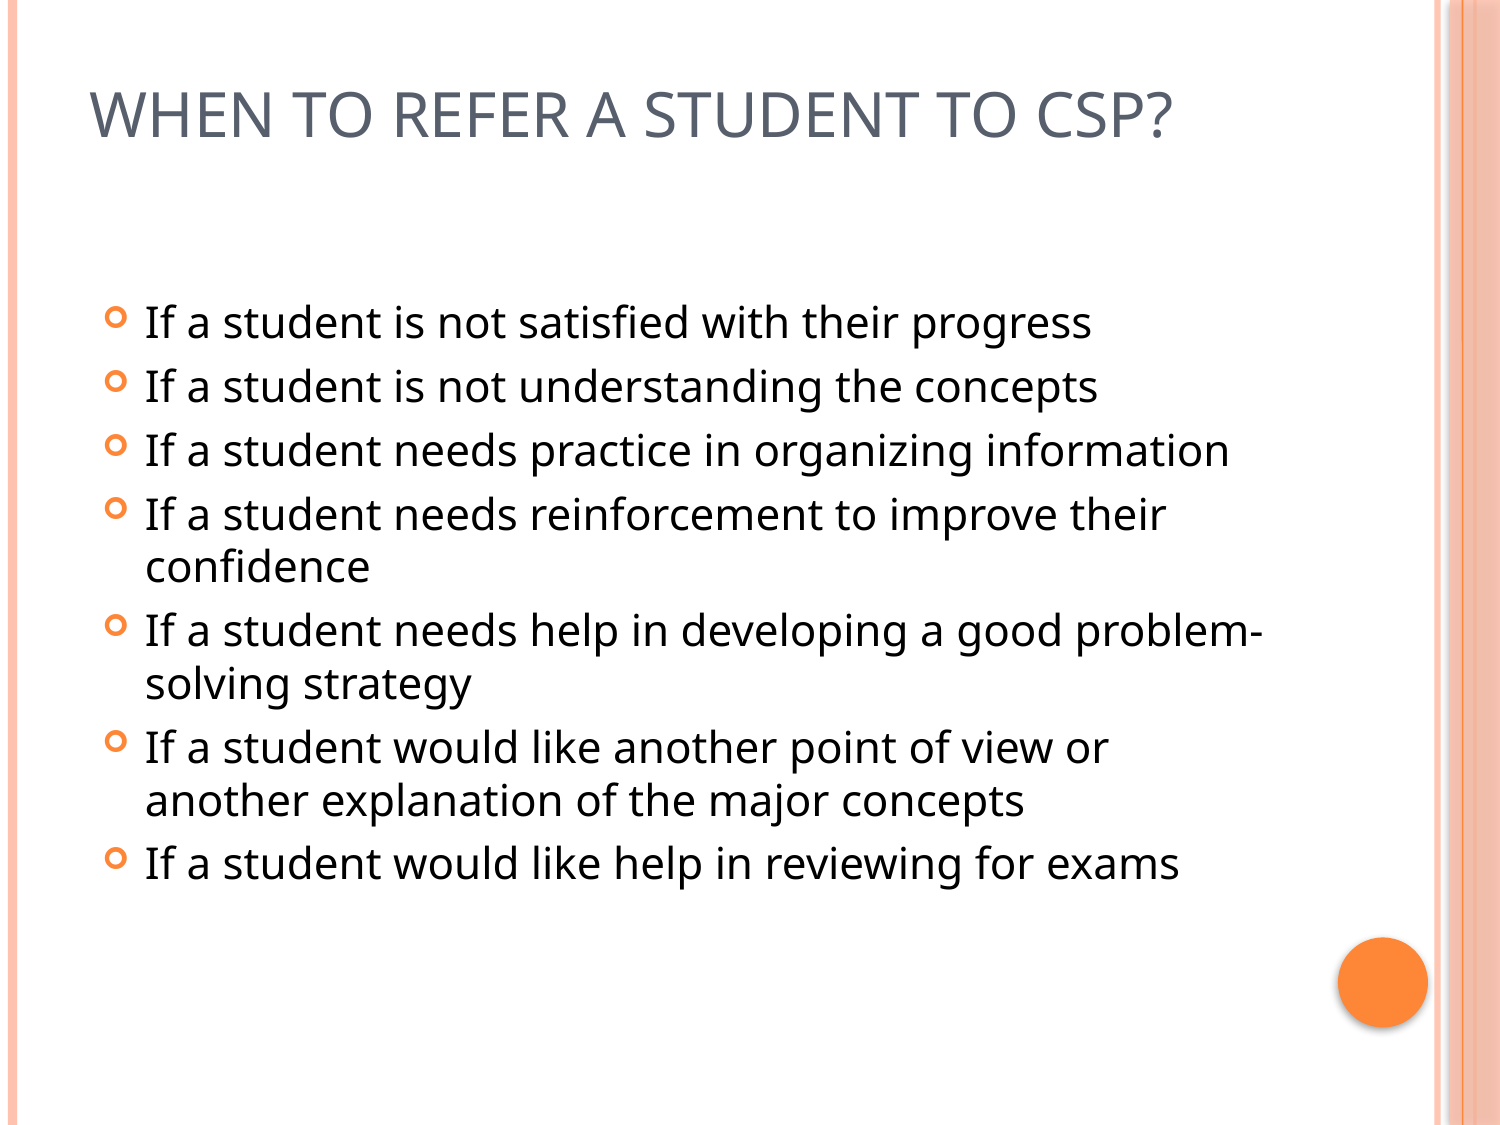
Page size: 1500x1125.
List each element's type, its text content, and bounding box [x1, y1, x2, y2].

title When To Refer a Student to CSP? [75, 45, 1300, 233]
list If a student is not satisfied with their progress If a student is not understanding the concepts If a student needs practice in organizing information If a student needs reinforcement to improve their confidence If a student needs help in developing a good problem-solving strategy If a student would like another point of view or another explanation of the major concepts If a student would like help in reviewing for exams [87, 287, 1288, 909]
